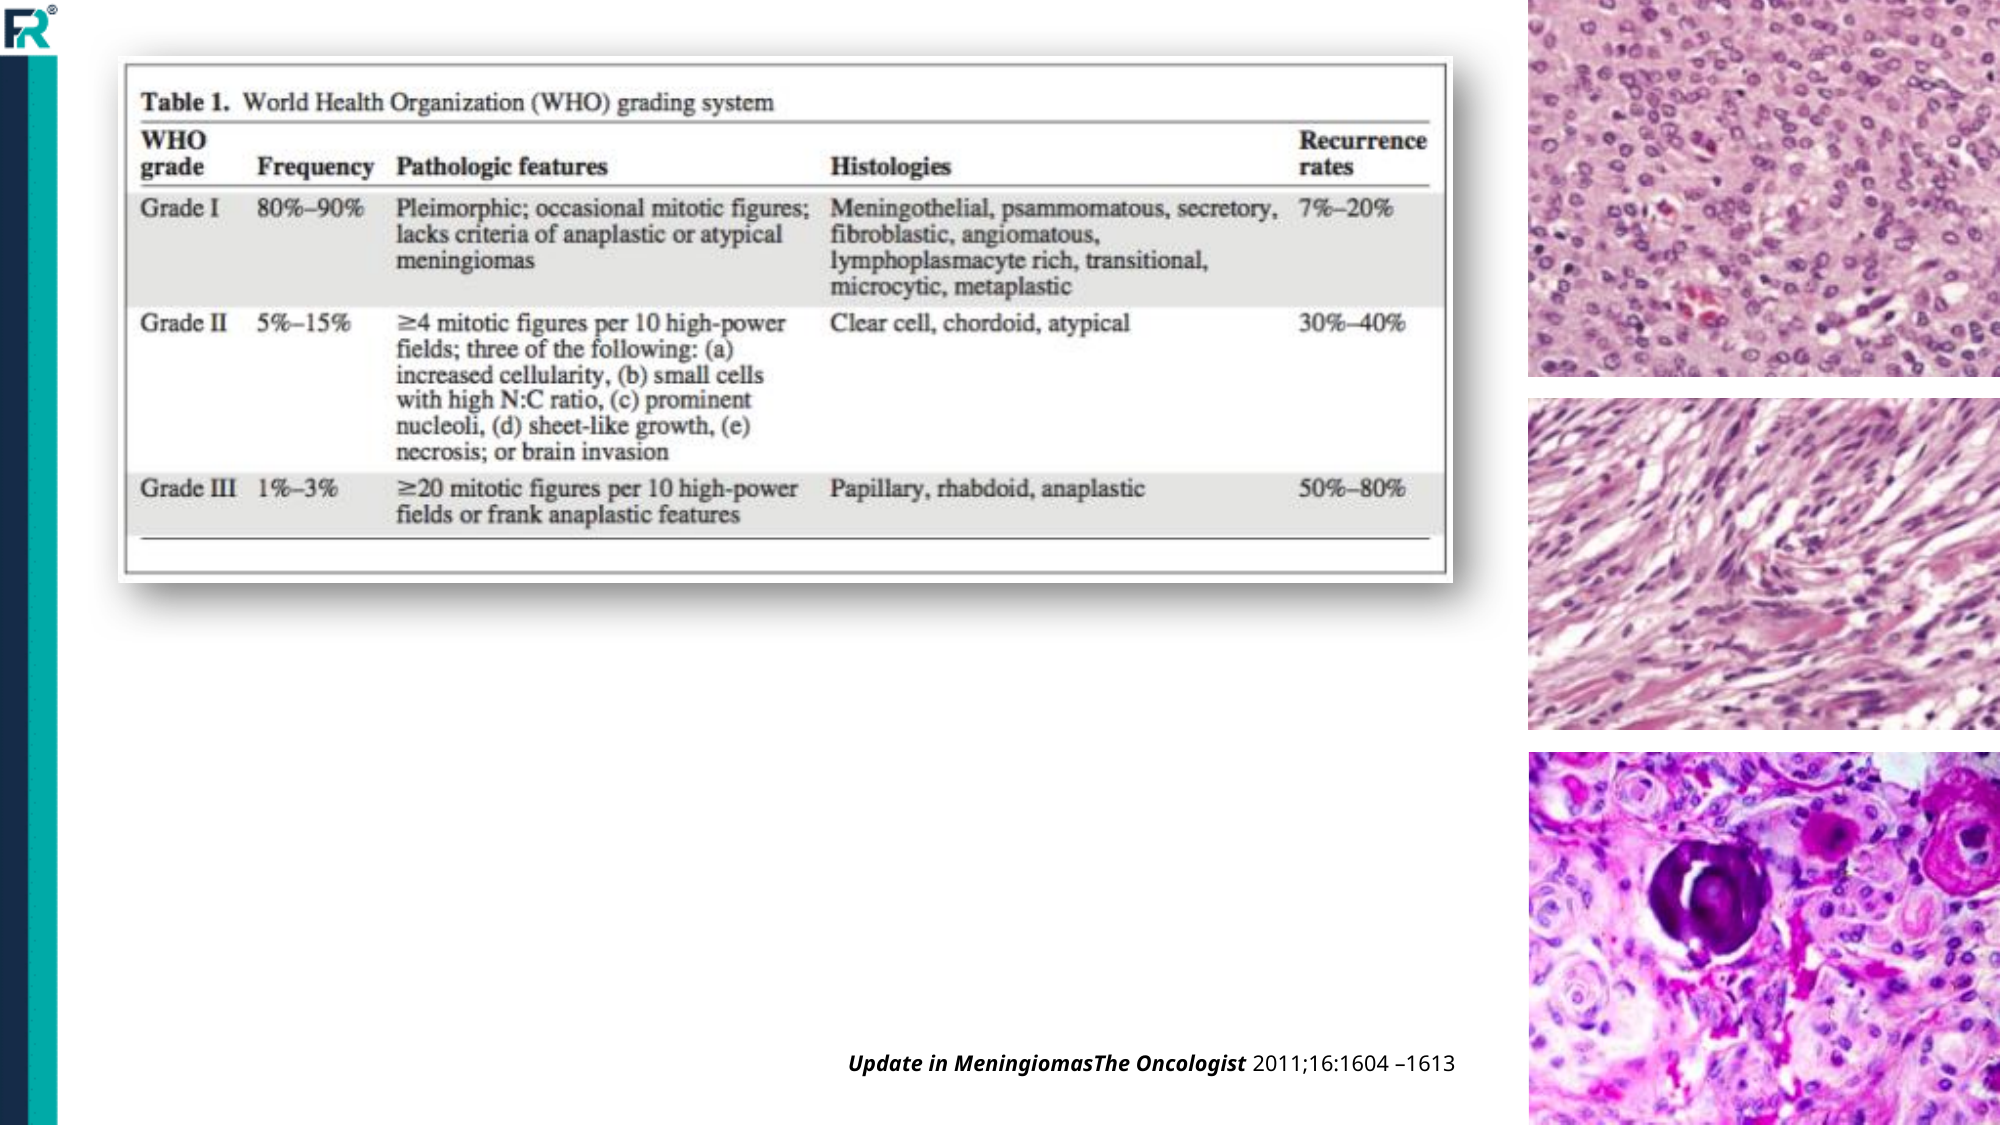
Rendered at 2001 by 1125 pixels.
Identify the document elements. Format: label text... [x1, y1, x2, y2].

text_box Update in MeningiomasThe Oncologist 2011;16:1604 –1613 [833, 1037, 1471, 1098]
picture [0, 0, 2001, 1125]
